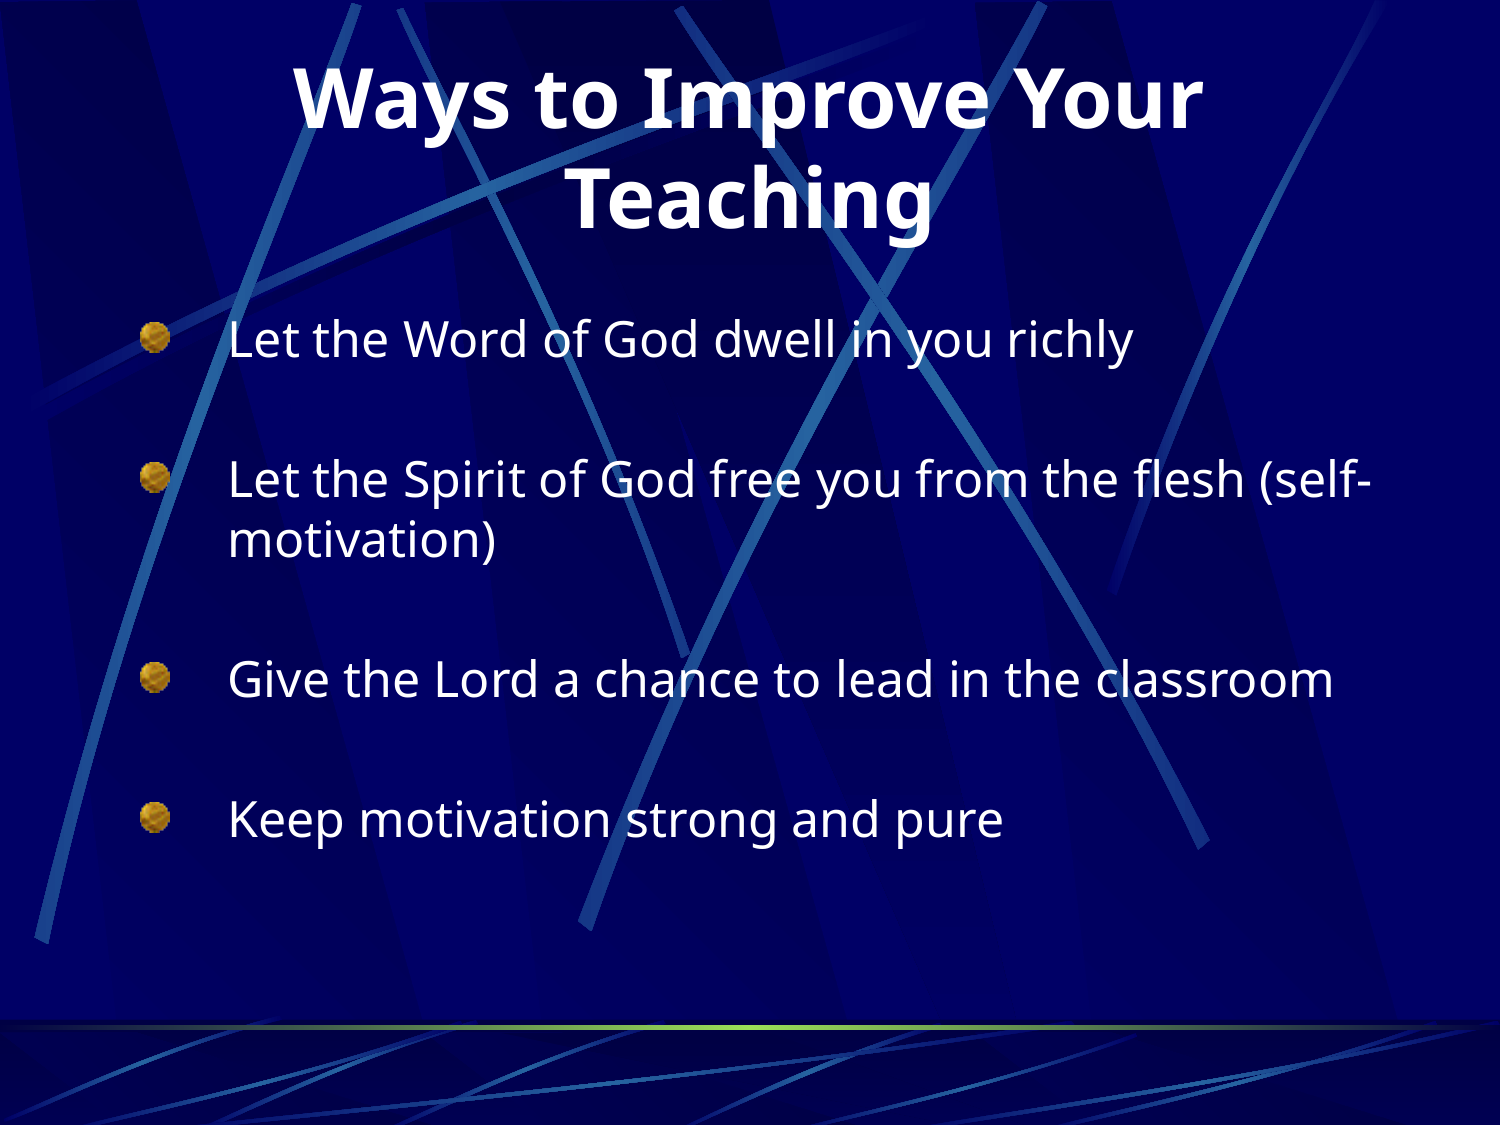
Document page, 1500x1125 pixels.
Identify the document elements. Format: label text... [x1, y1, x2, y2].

picture [140, 322, 170, 353]
picture [140, 662, 170, 693]
list Let the Word of God dwell in you richly Let the Spirit of God free you from the flesh (self-motivation) Give the Lord a chance to lead in the classroom Keep motivation strong and pure [125, 299, 1400, 975]
title Ways to Improve Your Teaching [112, 87, 1388, 203]
picture [140, 802, 170, 833]
picture [140, 462, 170, 493]
